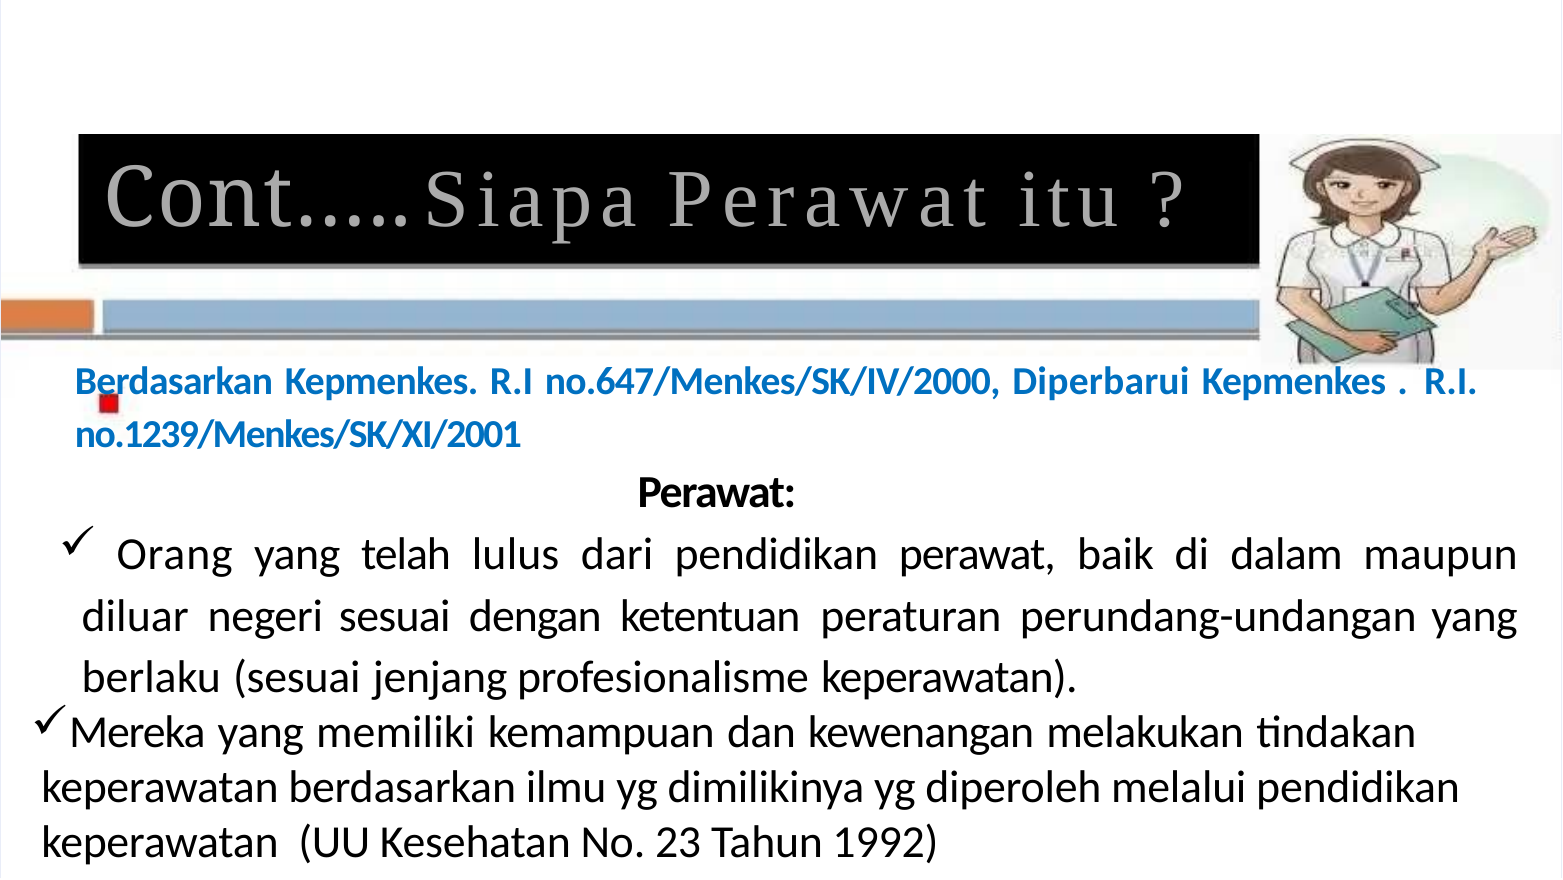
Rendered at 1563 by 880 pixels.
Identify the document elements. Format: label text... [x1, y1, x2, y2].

picture [1, 134, 1562, 441]
text_box Cont….. Siapa Perawat itu ? Berdasarkan Kepmenkes. R.I no.647/Menkes/SK/IV/2000, Diperbarui Kepmenkes . R.I. no.1239/Menkes/SK/XI/2001 Perawat: Orang yang telah lulus dari pendidikan perawat, baik di dalam maupun diluar negeri sesuai dengan ketentuan peraturan perundang-undangan yang berlaku (sesuai jenjang profesionalisme keperawatan). Mereka yang memiliki kemampuan dan kewenangan melakukan tindakan keperawatan berdasarkan ilmu yg dimilikinya yg diperoleh melalui pendidikan keperawatan (UU Kesehatan No. 23 Tahun 1992) [31, 452, 1519, 867]
